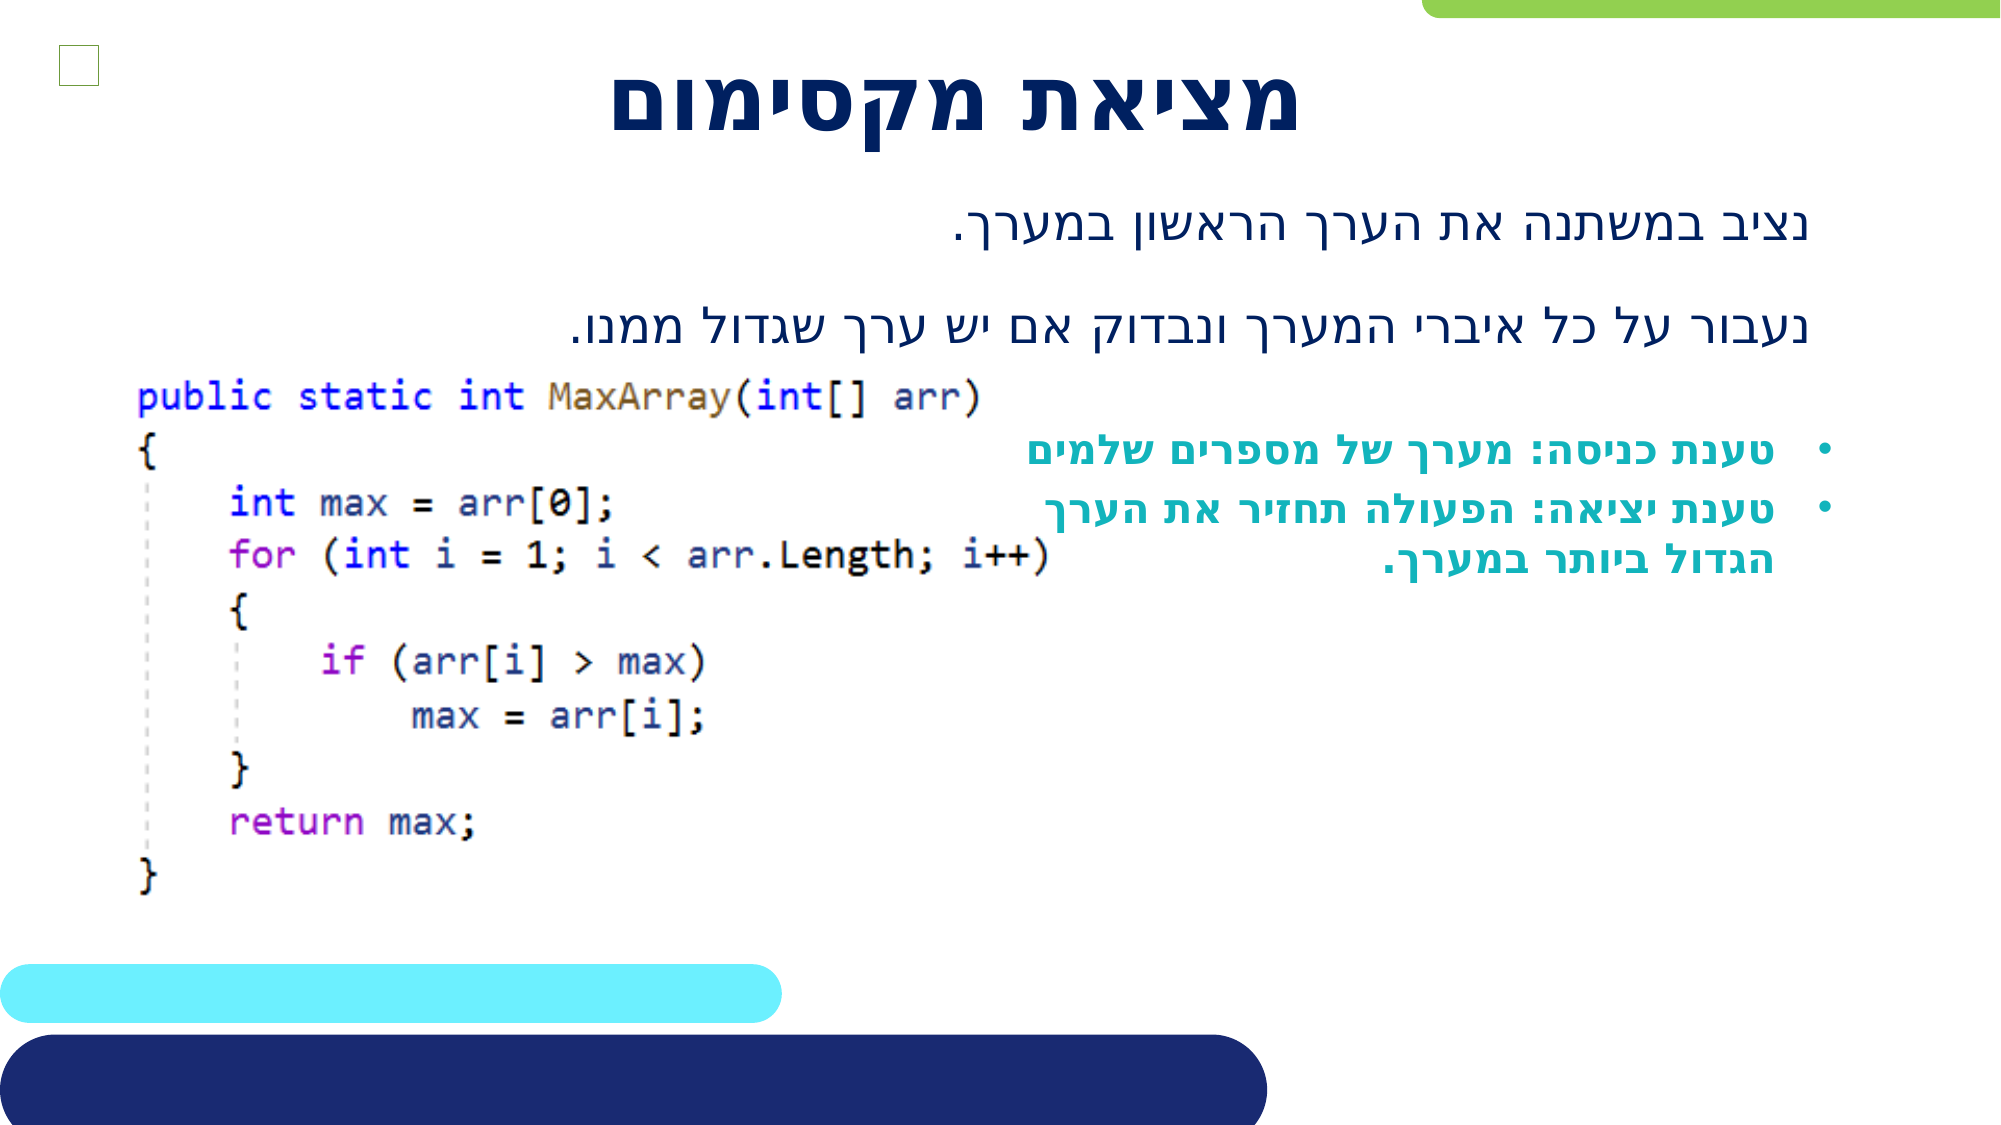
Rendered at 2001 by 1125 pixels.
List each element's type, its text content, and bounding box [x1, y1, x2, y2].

title מציאת מקסימום [0, 34, 2000, 154]
text_box נציב במשתנה את הערך הראשון במערך. נעבור על כל איברי המערך ונבדוק אם יש ערך שגדול ממנו. [255, 153, 1827, 363]
text_box טענת כניסה: מערך של מספרים שלמים טענת יציאה: הפעולה תחזיר את הערך הגדול ביותר במערך. [1085, 415, 1848, 573]
picture [100, 371, 1080, 915]
